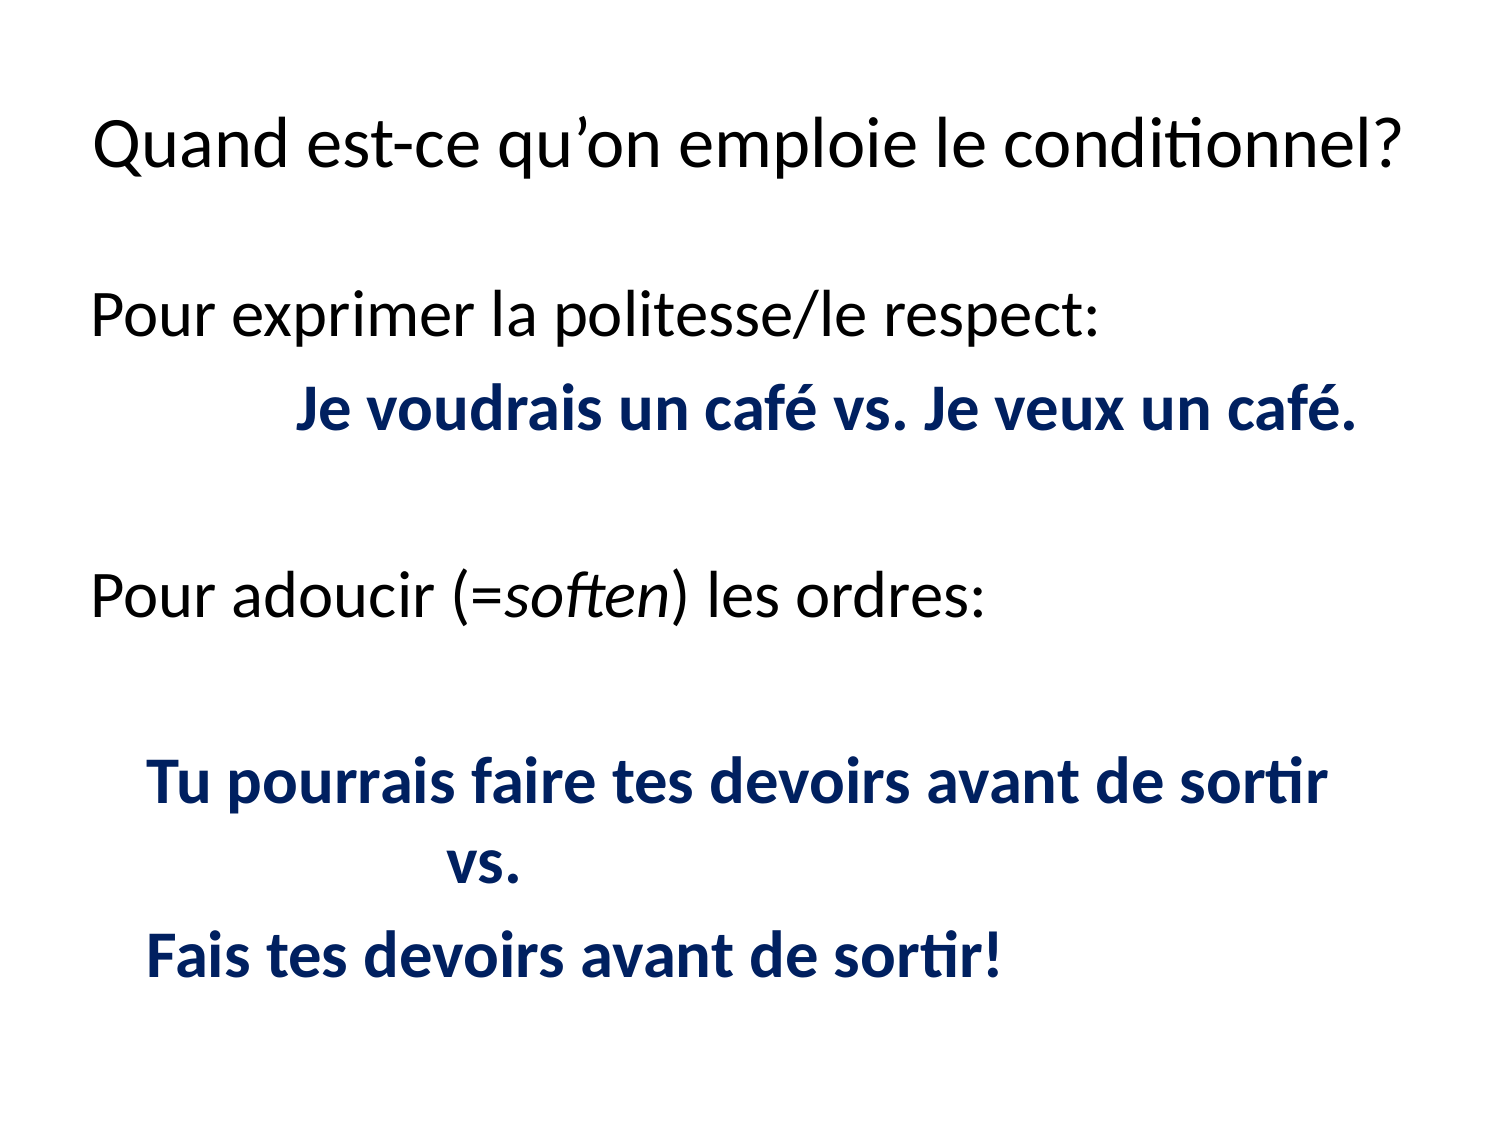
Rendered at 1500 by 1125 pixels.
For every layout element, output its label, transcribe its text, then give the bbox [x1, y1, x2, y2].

list Pour exprimer la politesse/le respect: Je voudrais un café vs. Je veux un café. Pour adoucir (=soften) les ordres: Tu pourrais faire tes devoirs avant de sortir vs. Fais tes devoirs avant de sortir! [75, 262, 1425, 1005]
title Quand est-ce qu’on emploie le conditionnel? [75, 45, 1425, 233]
